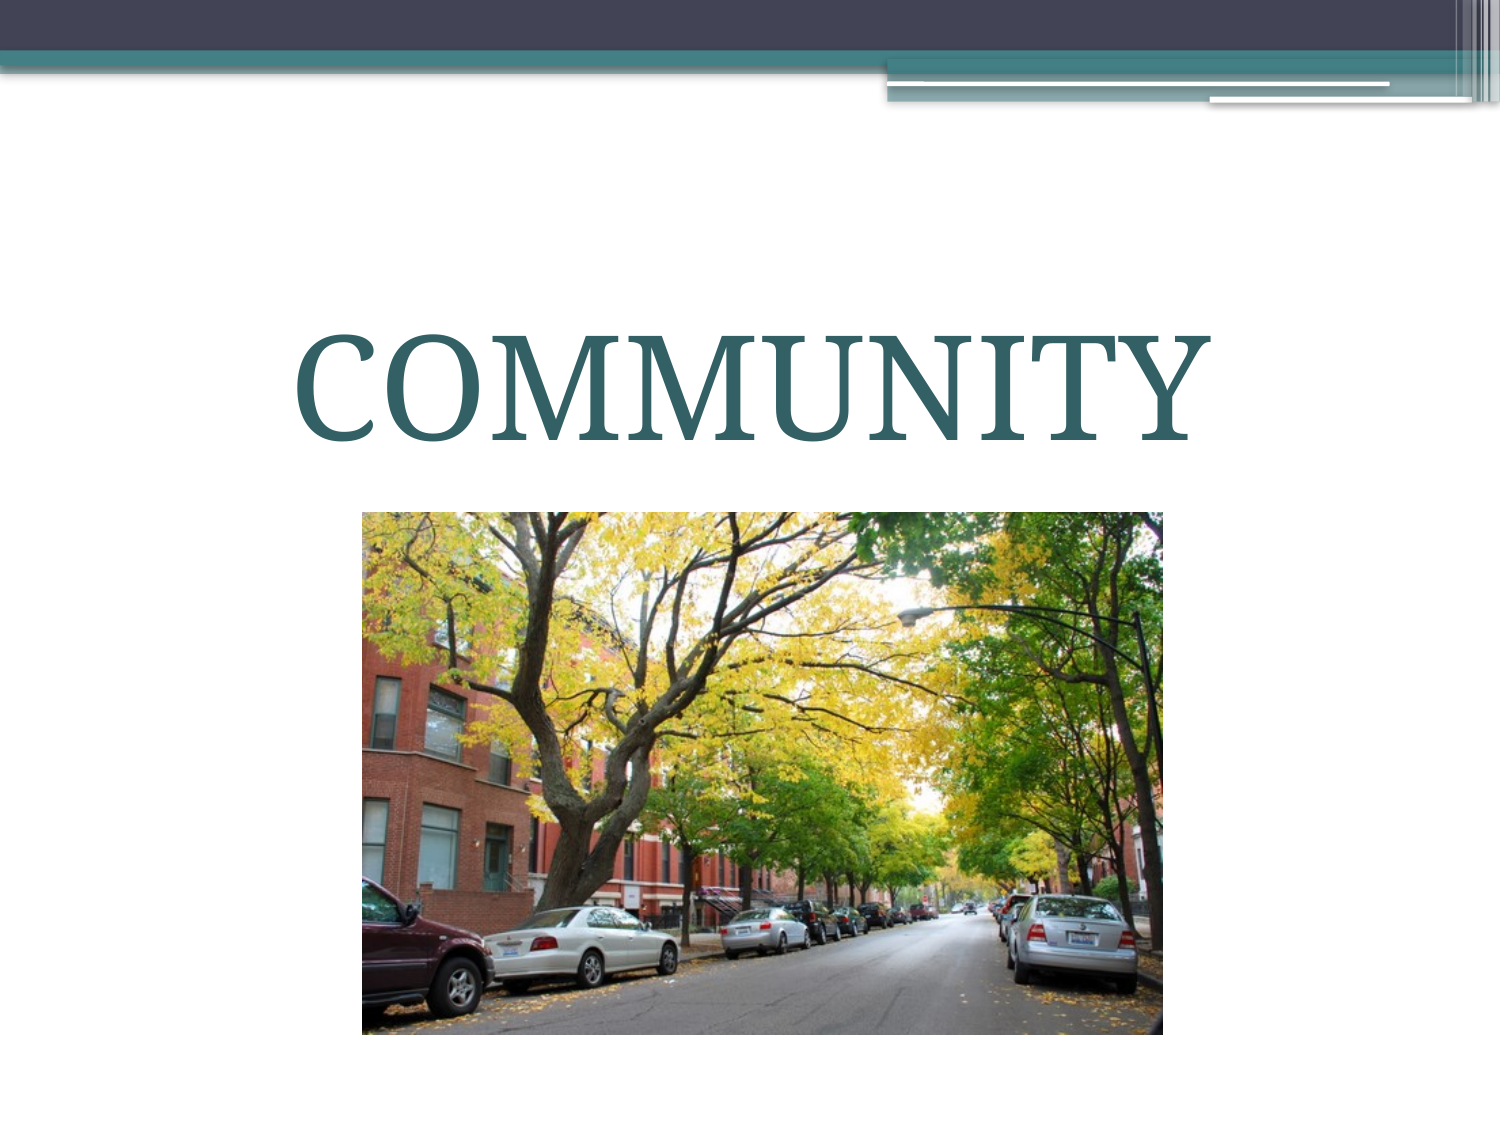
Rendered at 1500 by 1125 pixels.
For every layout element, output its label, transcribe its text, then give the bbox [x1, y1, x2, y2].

text_box COMMUNITY [0, 287, 1500, 478]
picture [362, 512, 1163, 1035]
